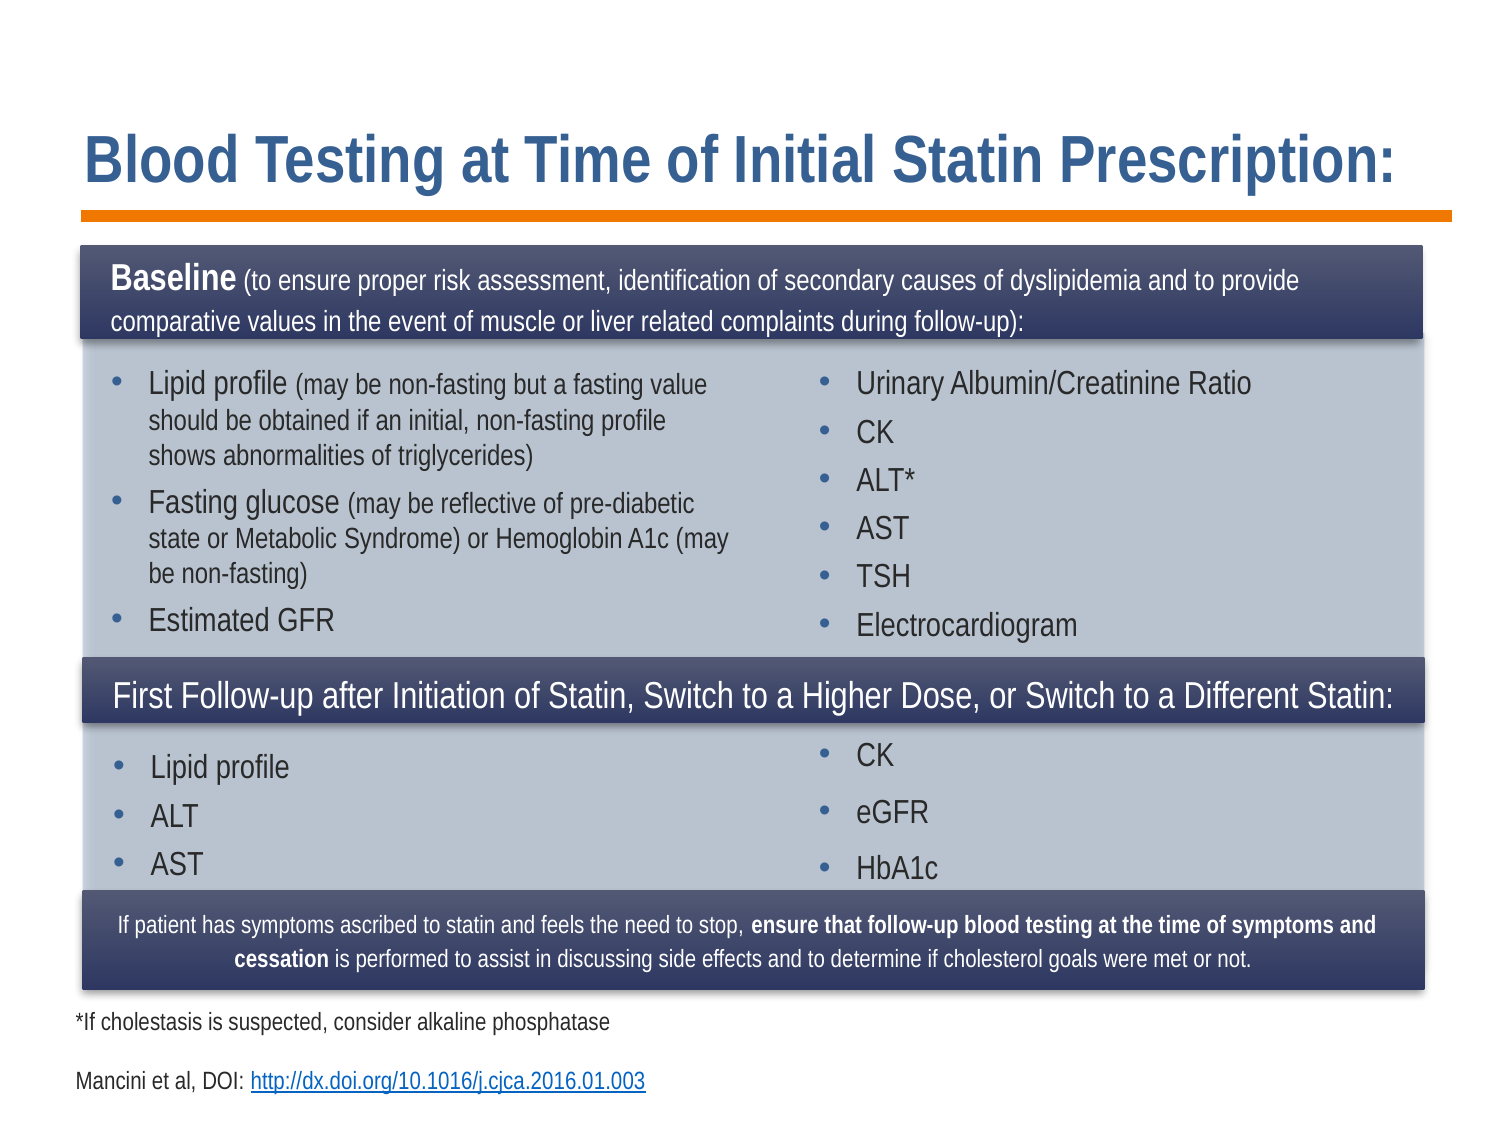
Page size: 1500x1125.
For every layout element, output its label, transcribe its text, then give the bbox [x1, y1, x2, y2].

text_box Baseline (to ensure proper risk assessment, identification of secondary causes of dyslipidemia and to provide comparative values in the event of muscle or liver related complaints during follow-up): [95, 238, 1426, 345]
text_box CK eGFR HbA1c [804, 726, 1462, 1031]
title Blood Testing at Time of Initial Statin Prescription: [69, 59, 1462, 205]
text_box Urinary Albumin/Creatinine Ratio CK ALT* AST TSH Electrocardiogram [804, 353, 1413, 656]
text_box If patient has symptoms ascribed to statin and feels the need to stop, ensure that follow-up blood testing at the time of symptoms and cessation is performed to assist in discussing side effects and to determine if cholesterol goals were met or not. [82, 896, 1413, 981]
text_box Lipid profile ALT AST [98, 737, 756, 890]
list Lipid profile (may be non-fasting but a fasting value should be obtained if an initial, non-fasting profile shows abnormalities of triglycerides) Fasting glucose (may be reflective of pre-diabetic state or Metabolic Syndrome) or Hemoglobin A1c (may be non-fasting) Estimated GFR [95, 354, 754, 643]
text_box [82, 657, 98, 723]
text_box Lipid profile ALT AST [98, 1001, 756, 1026]
text_box [82, 348, 1425, 657]
text_box [82, 890, 1425, 990]
list *If cholestasis is suspected, consider alkaline phosphatase Mancini et al, DOI: http://dx.doi.org/10.1016/j.cjca.2016.01.003 [60, 1042, 1453, 1103]
text_box [80, 245, 95, 339]
text_box [82, 733, 804, 890]
text_box First Follow-up after Initiation of Statin, Switch to a Higher Dose, or Switch to a Different Statin: [98, 656, 1428, 723]
